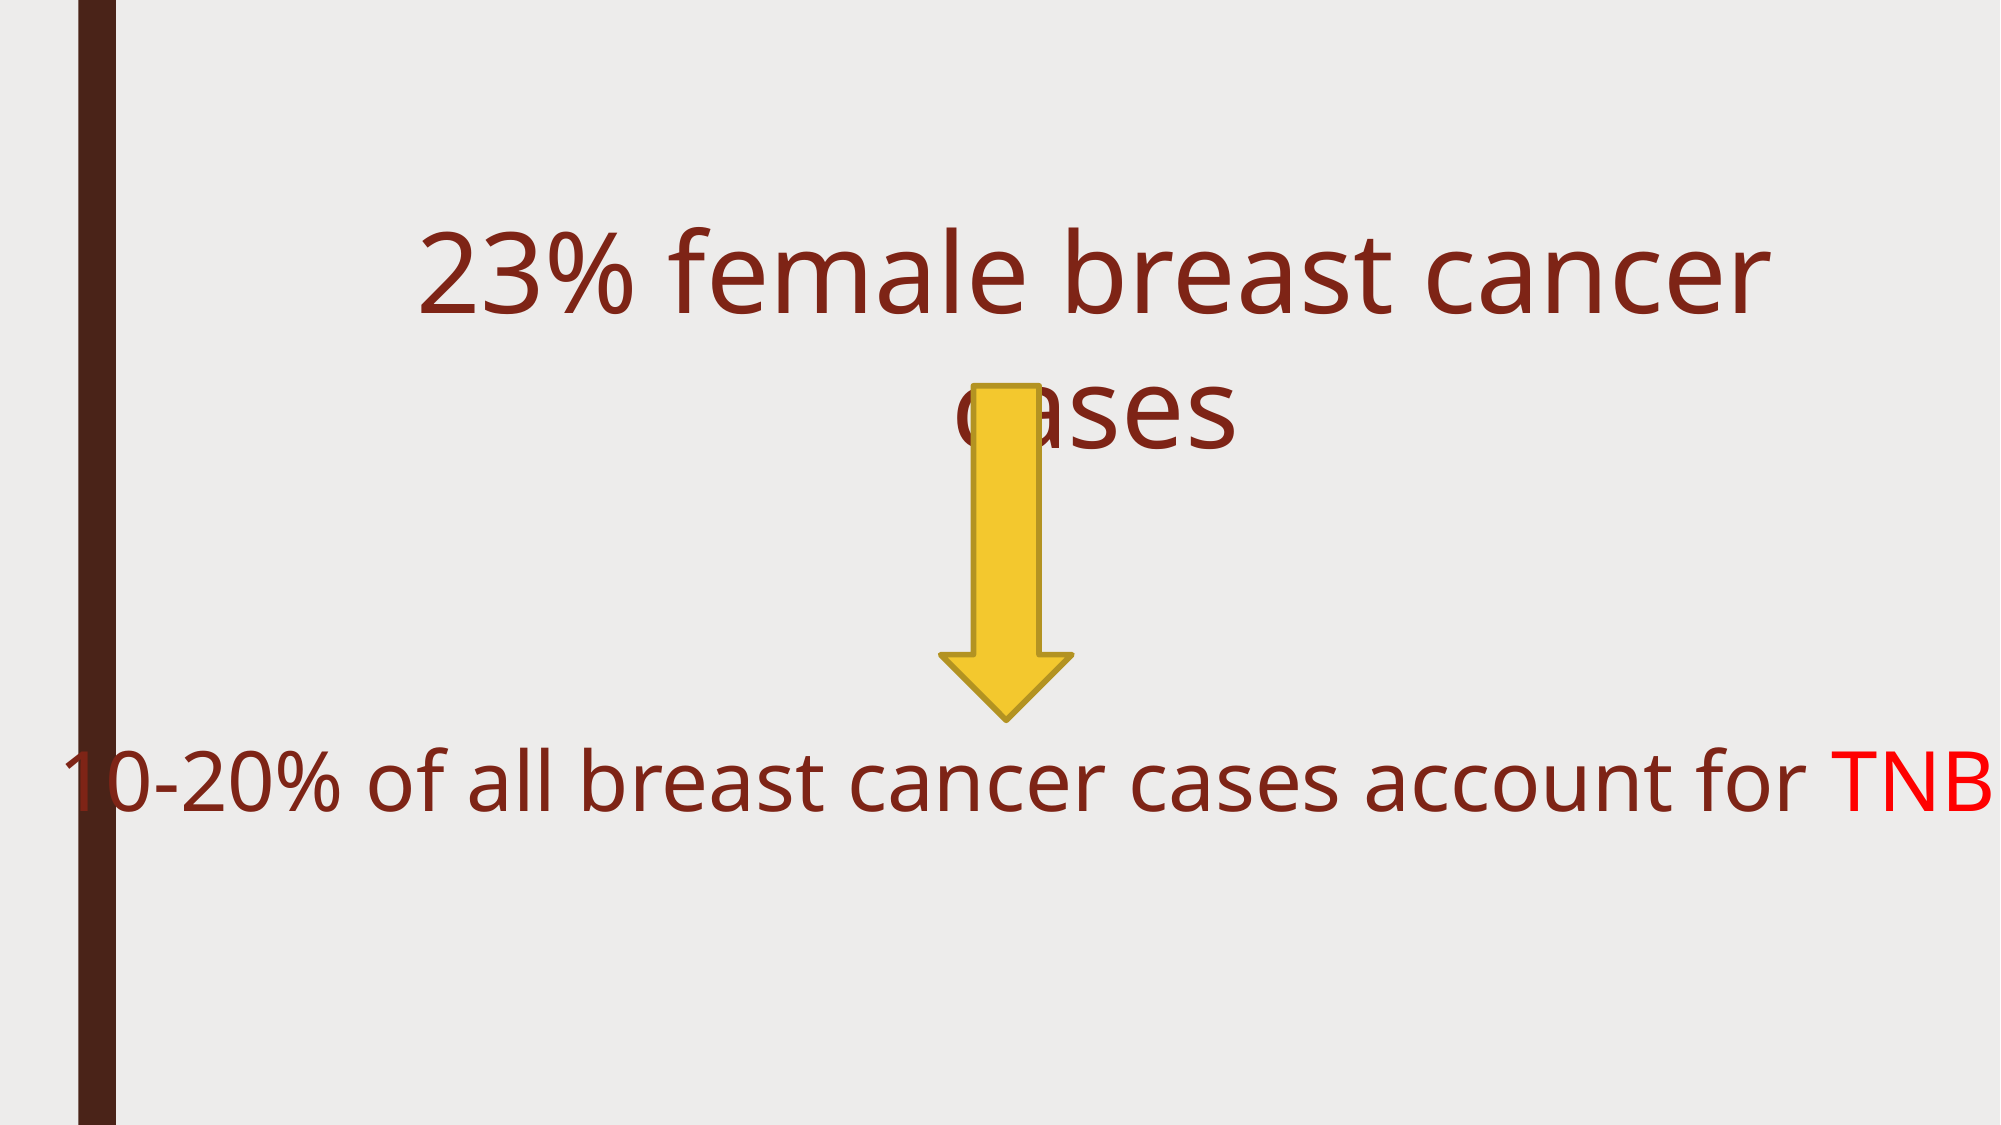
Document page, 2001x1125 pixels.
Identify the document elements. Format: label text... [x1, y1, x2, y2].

text_box 23% female breast cancer cases [278, 193, 1913, 479]
text_box 10-20% of all breast cancer cases account for TNBC [43, 720, 2000, 971]
text_box [937, 382, 1075, 720]
